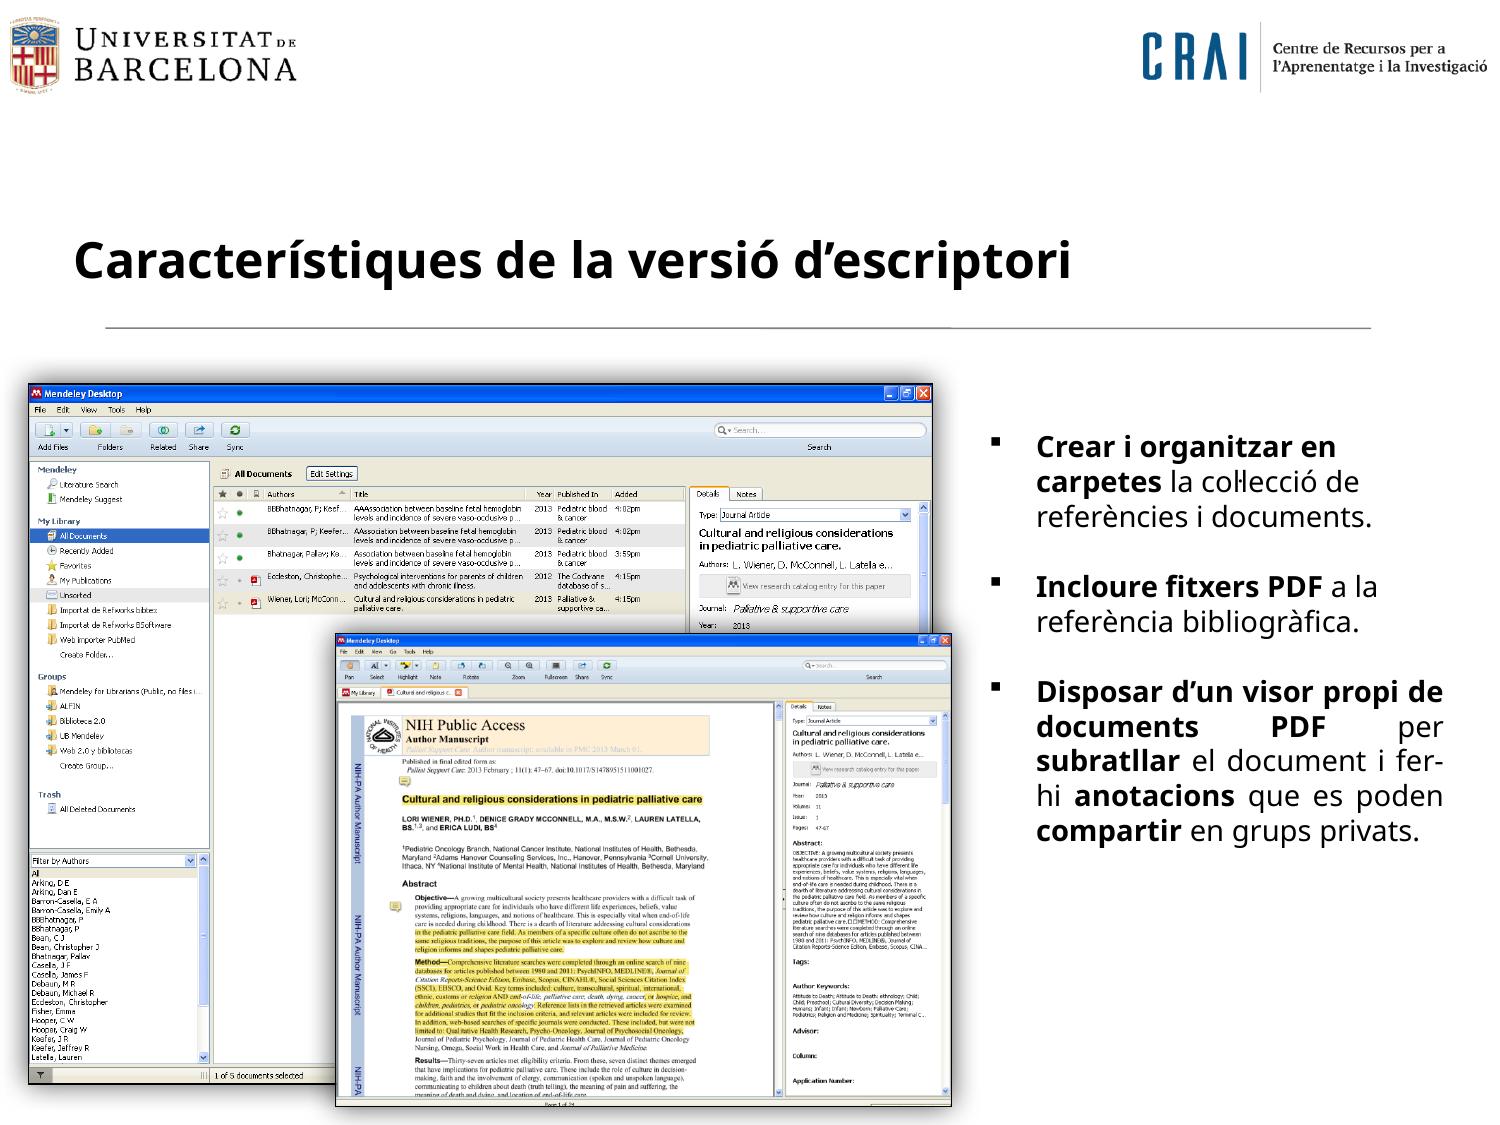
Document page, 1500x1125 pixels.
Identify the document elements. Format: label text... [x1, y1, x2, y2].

picture [29, 384, 951, 1107]
picture [8, 15, 1490, 219]
text_box Crear i organitzar en carpetes la col·lecció de referències i documents. Incloure fitxers PDF a la referència bibliogràfica. Disposar d’un visor propi de documents PDF per subratllar el document i fer-hi anotacions que es poden compartir en grups privats. [974, 420, 1459, 856]
title Característiques de la versió d’escriptori [58, 160, 1409, 305]
